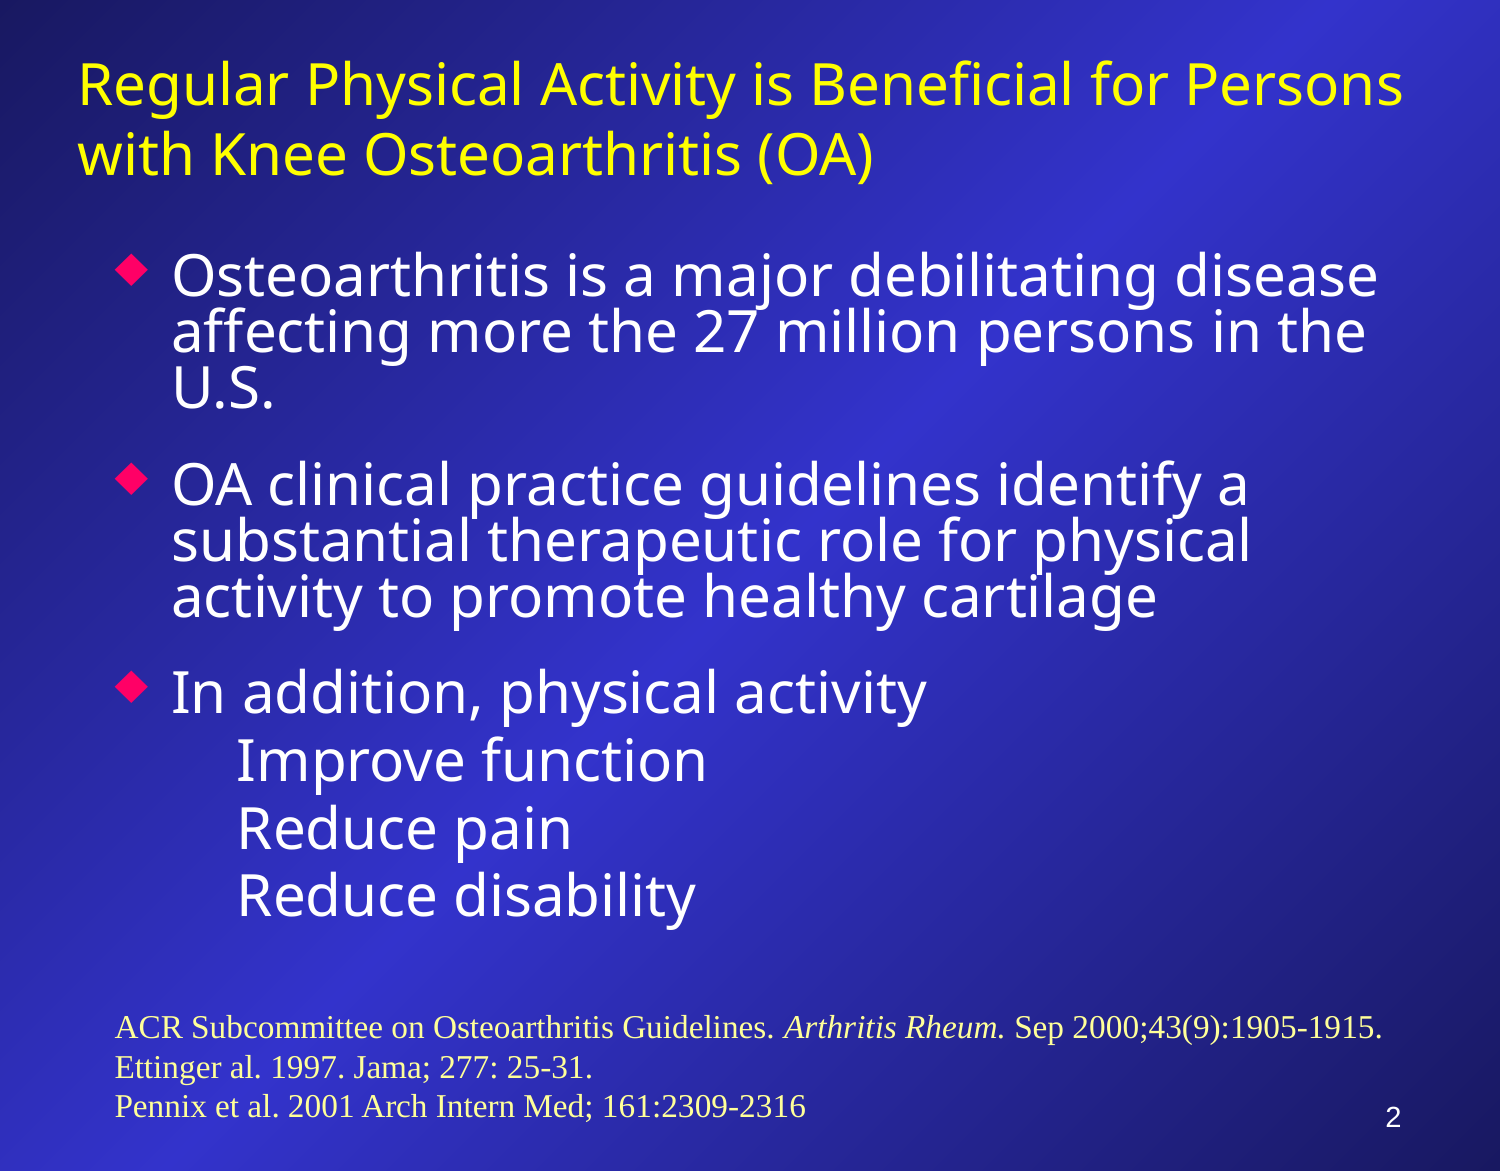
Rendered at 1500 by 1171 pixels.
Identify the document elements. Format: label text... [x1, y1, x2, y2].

title Regular Physical Activity is Beneficial for Persons with Knee Osteoarthritis (OA) [62, 0, 1459, 196]
list Osteoarthritis is a major debilitating disease affecting more the 27 million persons in the U.S. OA clinical practice guidelines identify a substantial therapeutic role for physical activity to promote healthy cartilage In addition, physical activity Improve function Reduce pain Reduce disability [99, 197, 1463, 886]
slide_number 2 [1103, 1062, 1417, 1142]
text_box ACR Subcommittee on Osteoarthritis Guidelines. Arthritis Rheum. Sep 2000;43(9):1905-1915. Ettinger al. 1997. Jama; 277: 25-31. Pennix et al. 2001 Arch Intern Med; 161:2309-2316 [99, 997, 1463, 1132]
